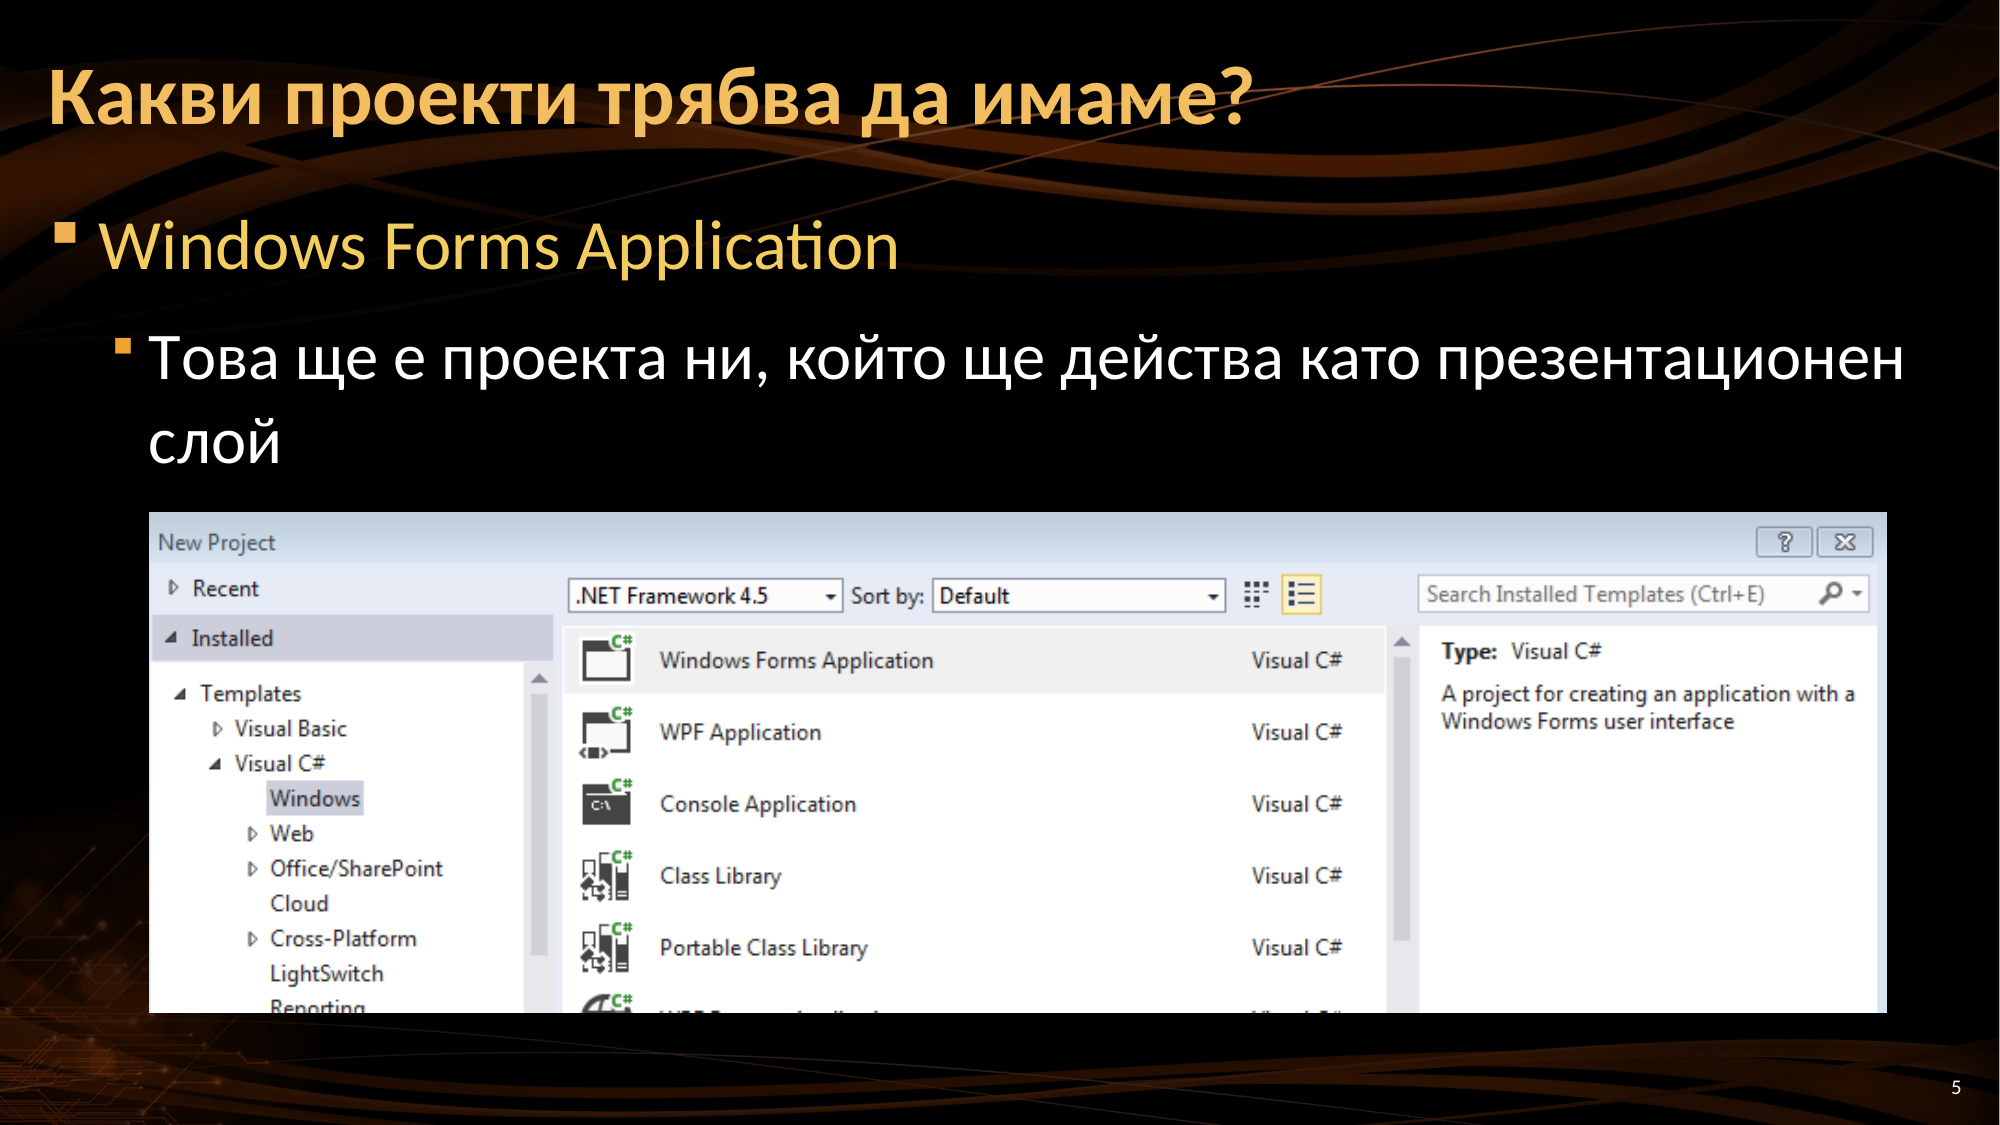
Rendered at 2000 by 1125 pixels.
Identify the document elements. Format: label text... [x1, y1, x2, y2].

picture [0, 0, 2000, 1125]
slide_number 5 [1897, 1070, 1968, 1103]
list Windows Forms Application Tова ще е проекта ни, който ще действа като презентационен слой [31, 189, 1968, 1103]
title Какви проекти трябва да имаме? [30, 6, 1968, 189]
